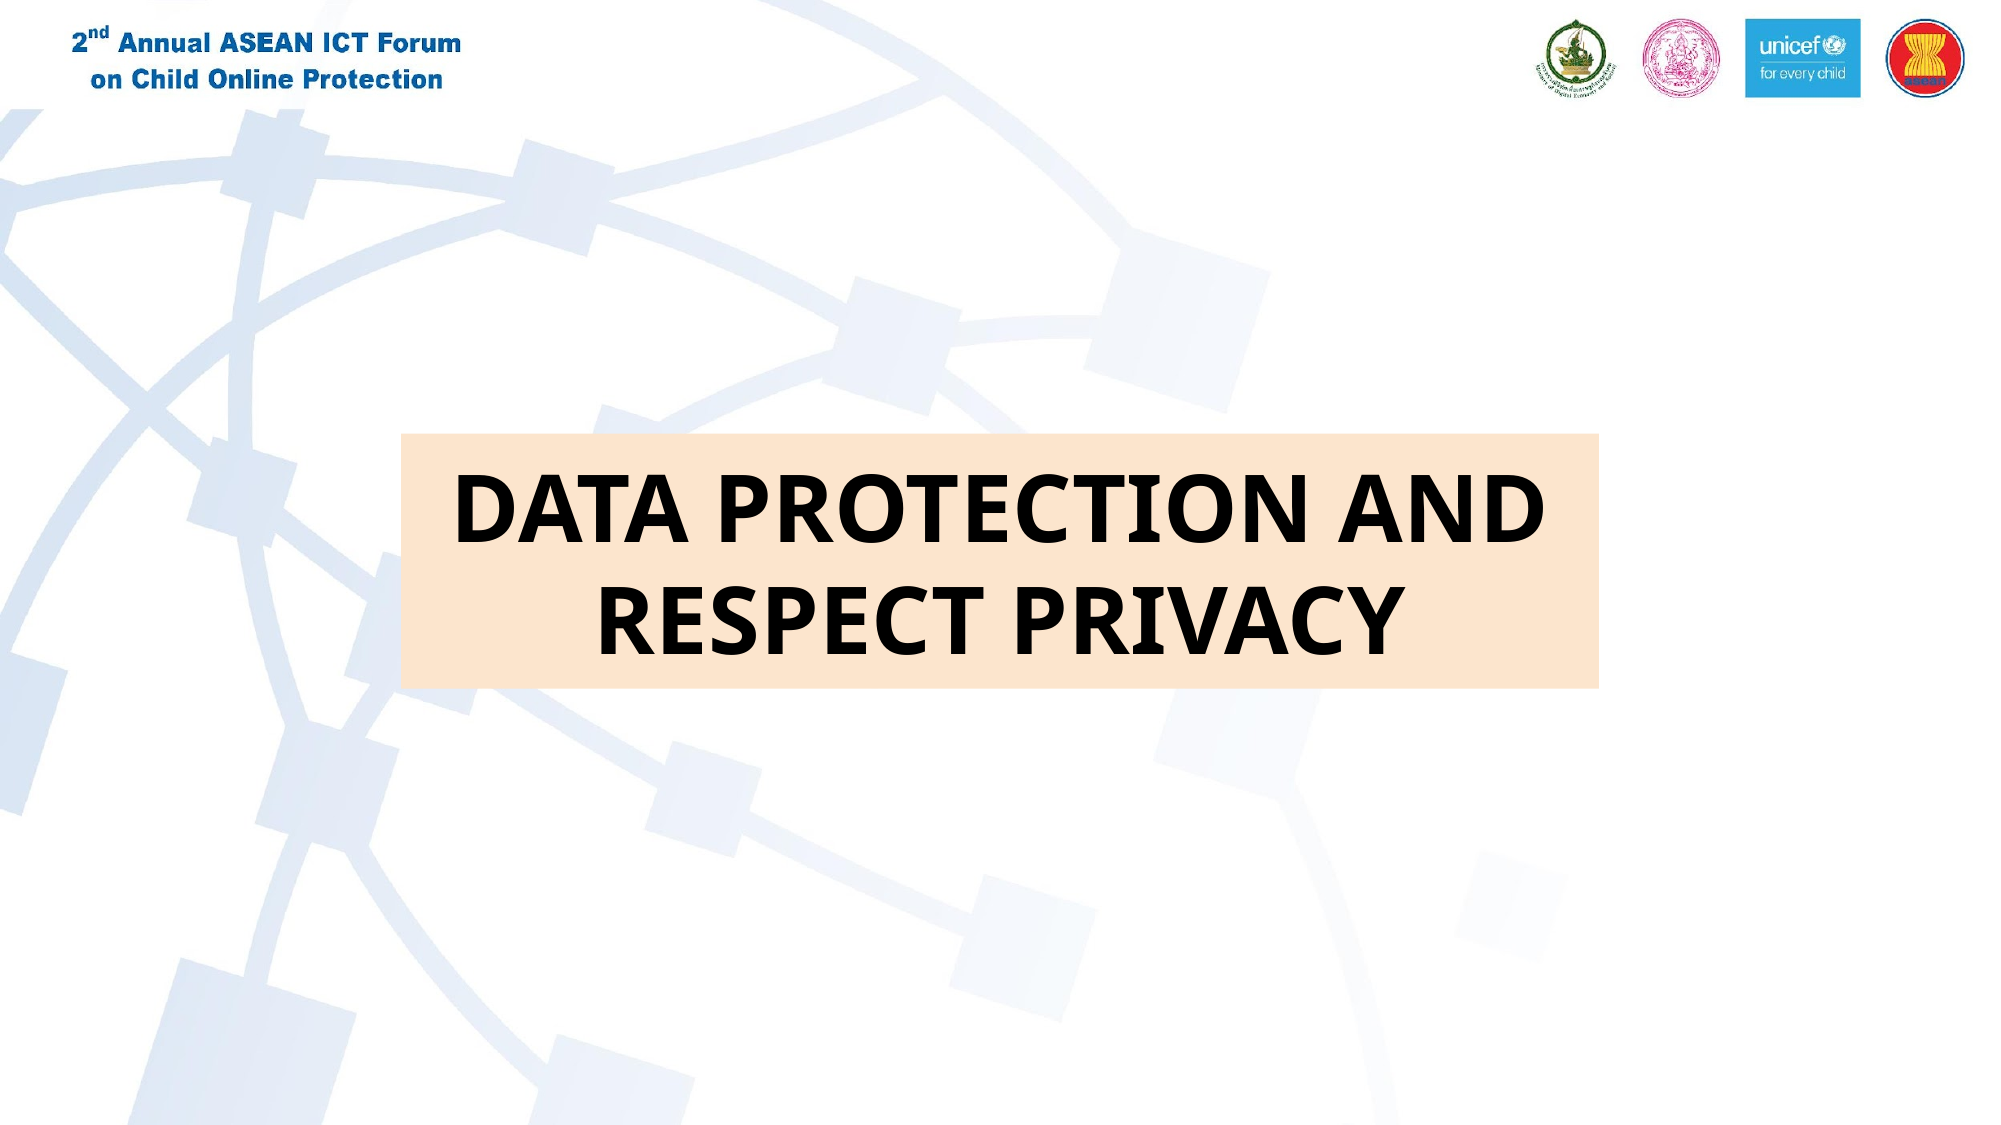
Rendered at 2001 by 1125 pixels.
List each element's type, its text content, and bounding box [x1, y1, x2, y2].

picture [0, 0, 2001, 1125]
text_box DATA PROTECTION AND RESPECT PRIVACY [401, 433, 1599, 689]
